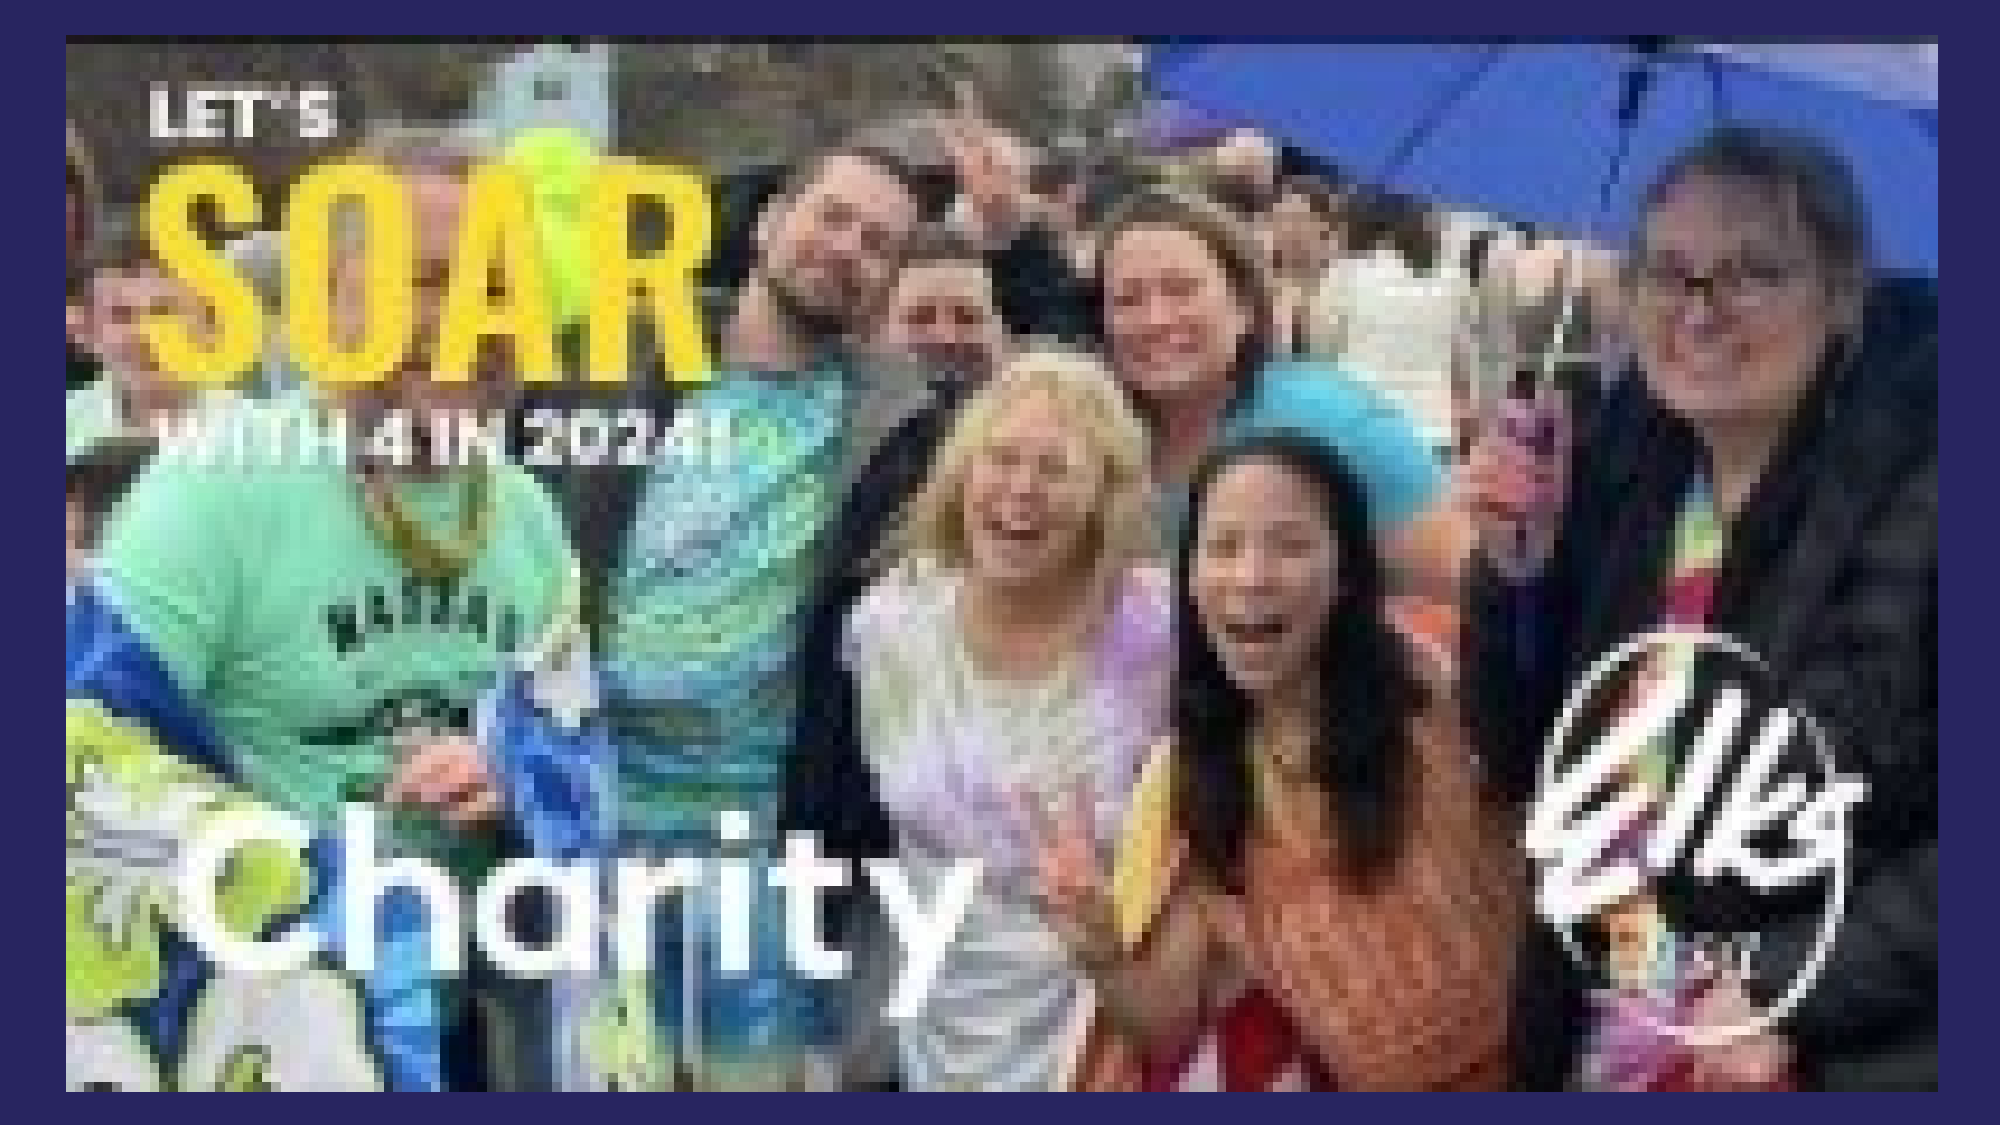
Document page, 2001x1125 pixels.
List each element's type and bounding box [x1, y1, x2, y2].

text_box [65, 34, 1938, 1093]
